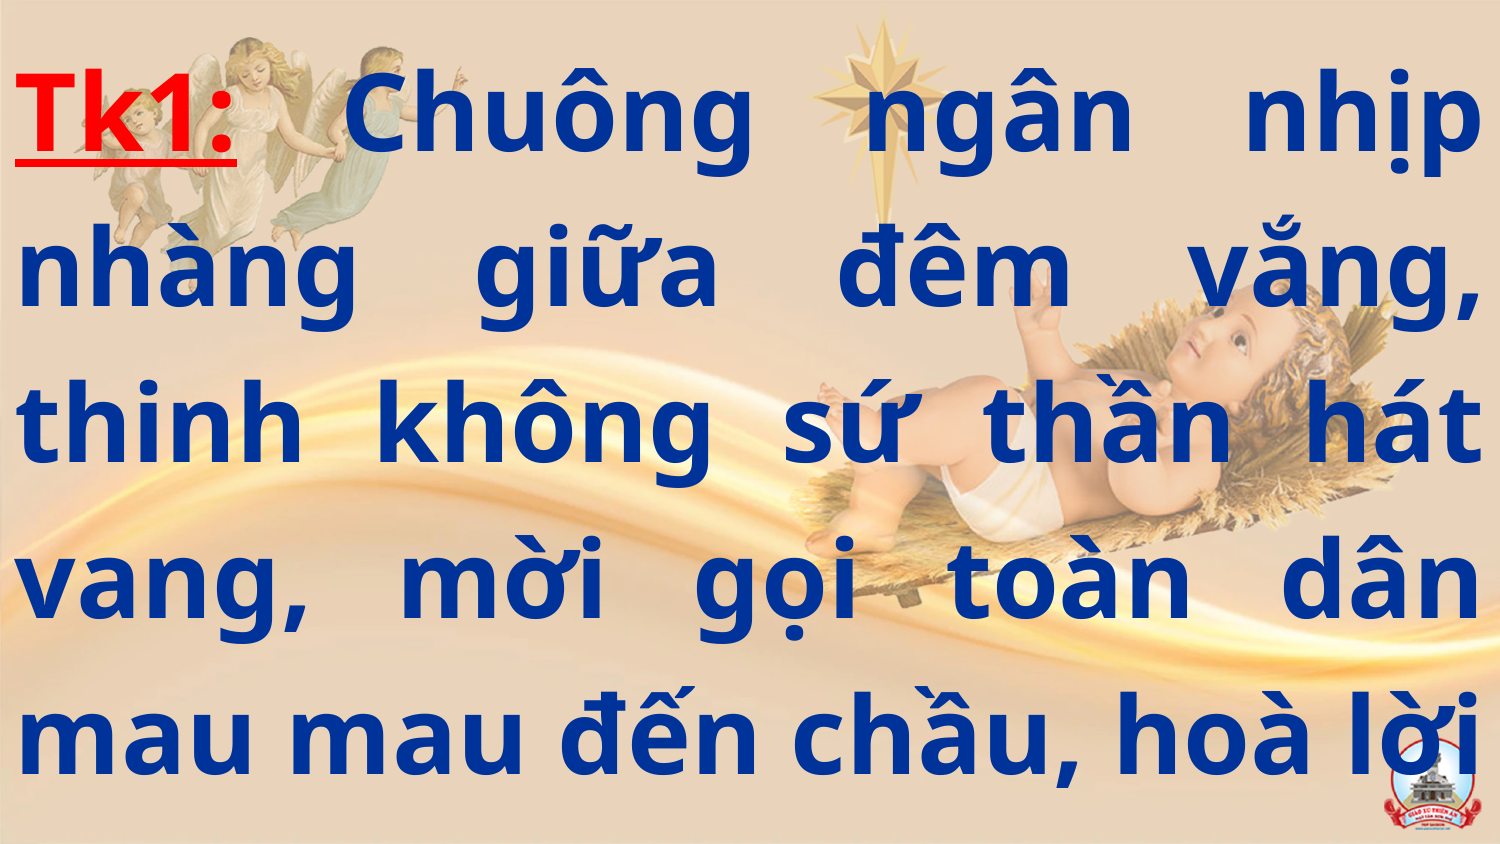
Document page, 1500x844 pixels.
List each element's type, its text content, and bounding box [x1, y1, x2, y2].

text_box Tk1: Chuông ngân nhịp nhàng giữa đêm vắng, thinh không sứ thần hát vang, mời gọi toàn dân mau mau đến chầu, hoà lời tụng ca Chúa ta. [0, 0, 1500, 844]
